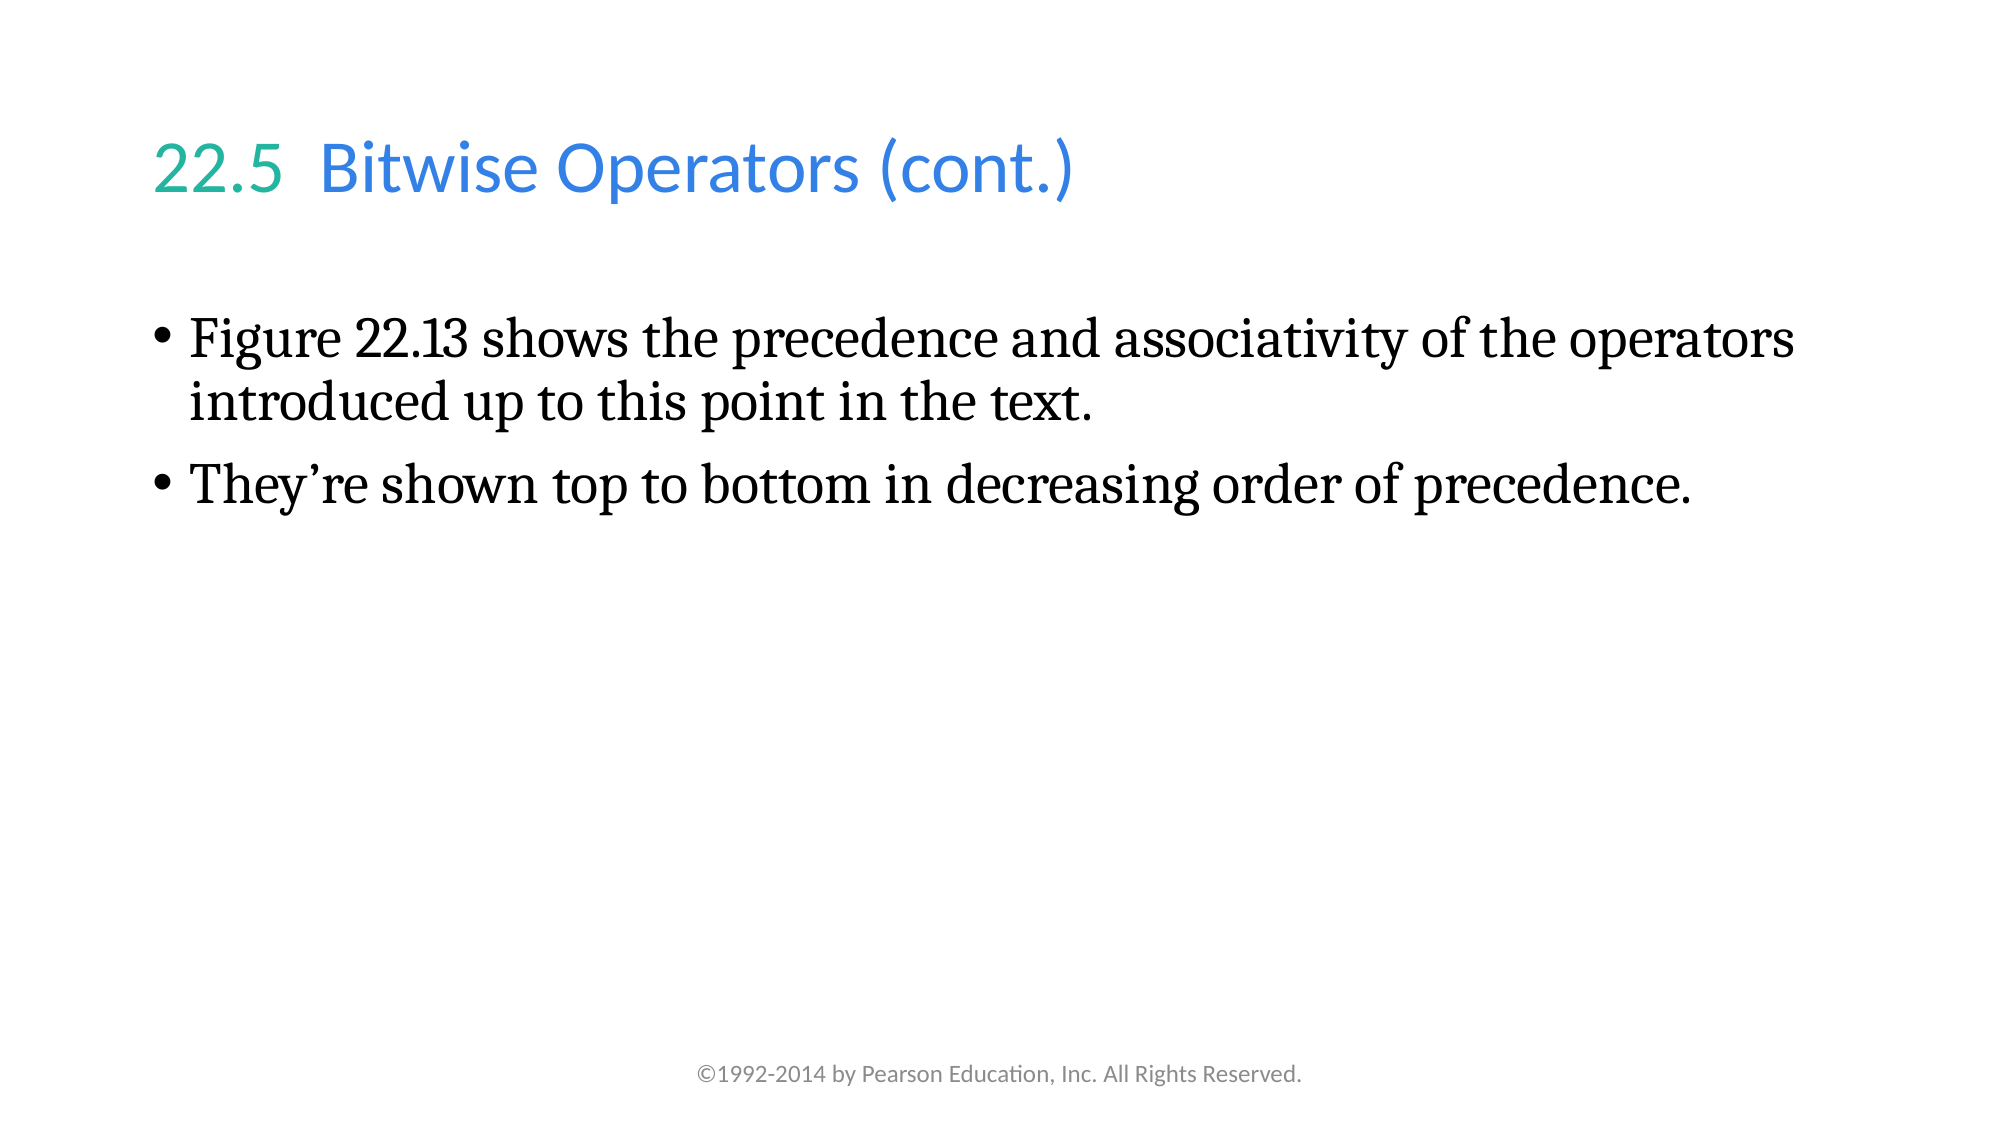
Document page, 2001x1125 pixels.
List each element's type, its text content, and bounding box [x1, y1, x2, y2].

title 22.5 Bitwise Operators (cont.) [137, 59, 1863, 278]
list Figure 22.13 shows the precedence and associativity of the operators introduced up to this point in the text. They’re shown top to bottom in decreasing order of precedence. [137, 299, 1863, 1014]
footer ©1992-2014 by Pearson Education, Inc. All Rights Reserved. [662, 1042, 1338, 1103]
